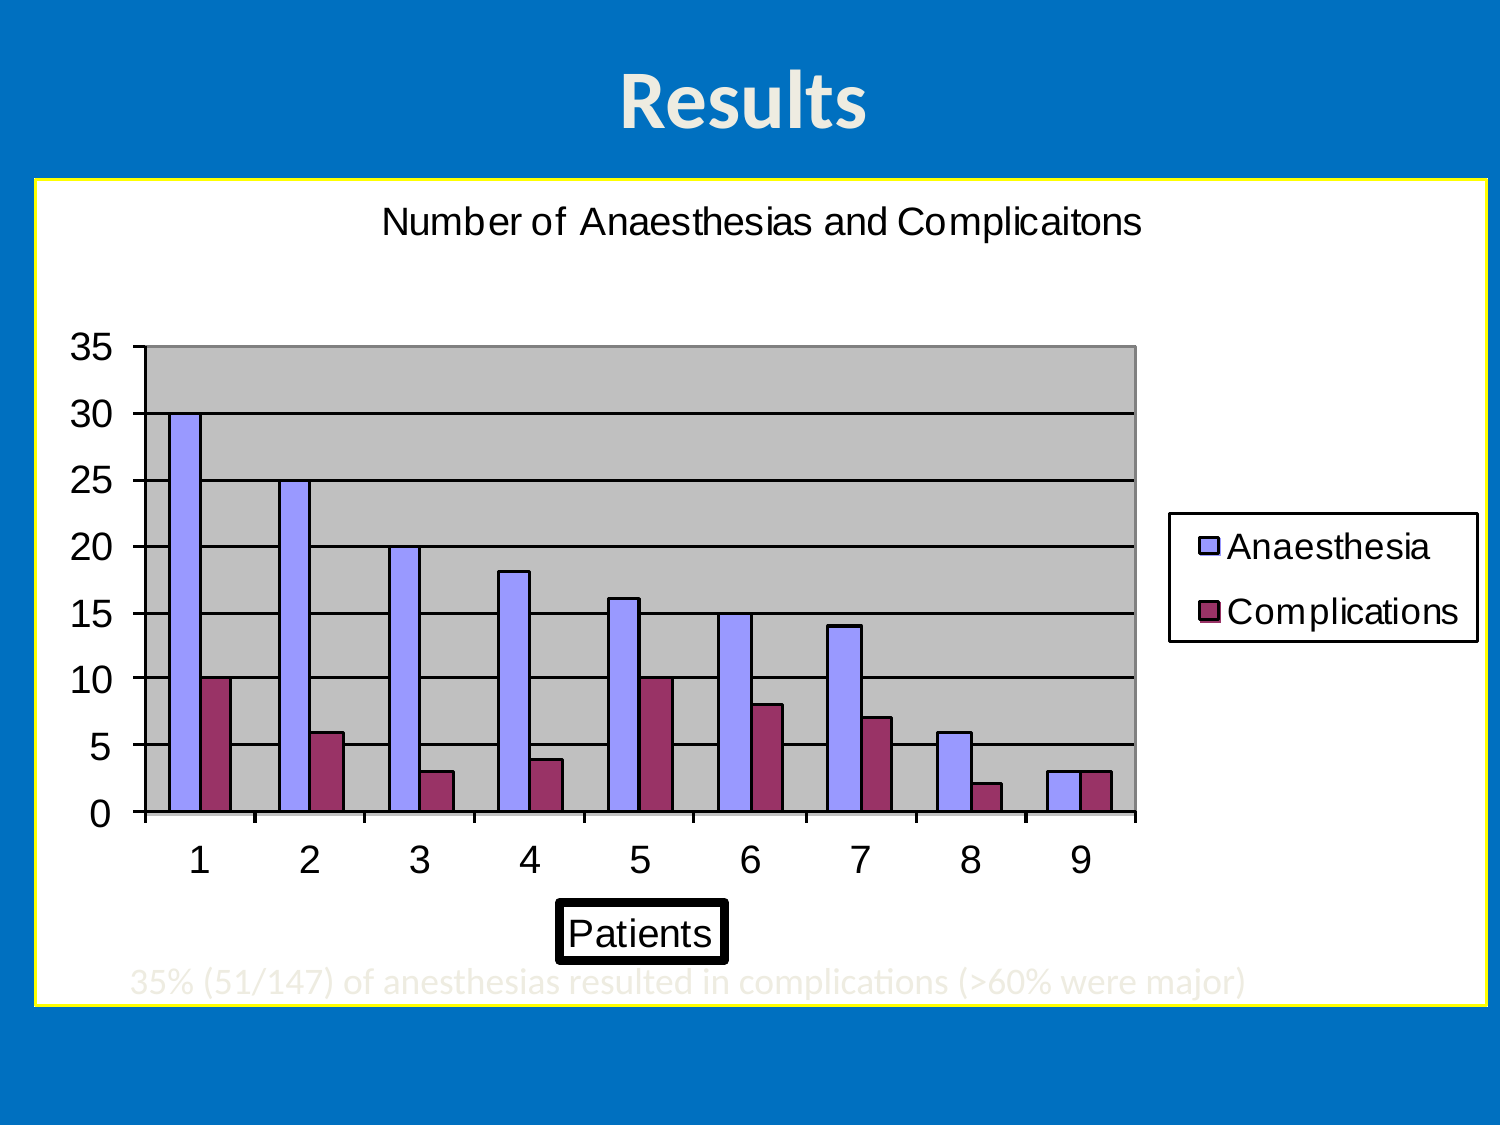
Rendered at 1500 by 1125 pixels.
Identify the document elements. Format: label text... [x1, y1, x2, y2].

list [18, 162, 1500, 1020]
text_box Results [275, 37, 1213, 153]
